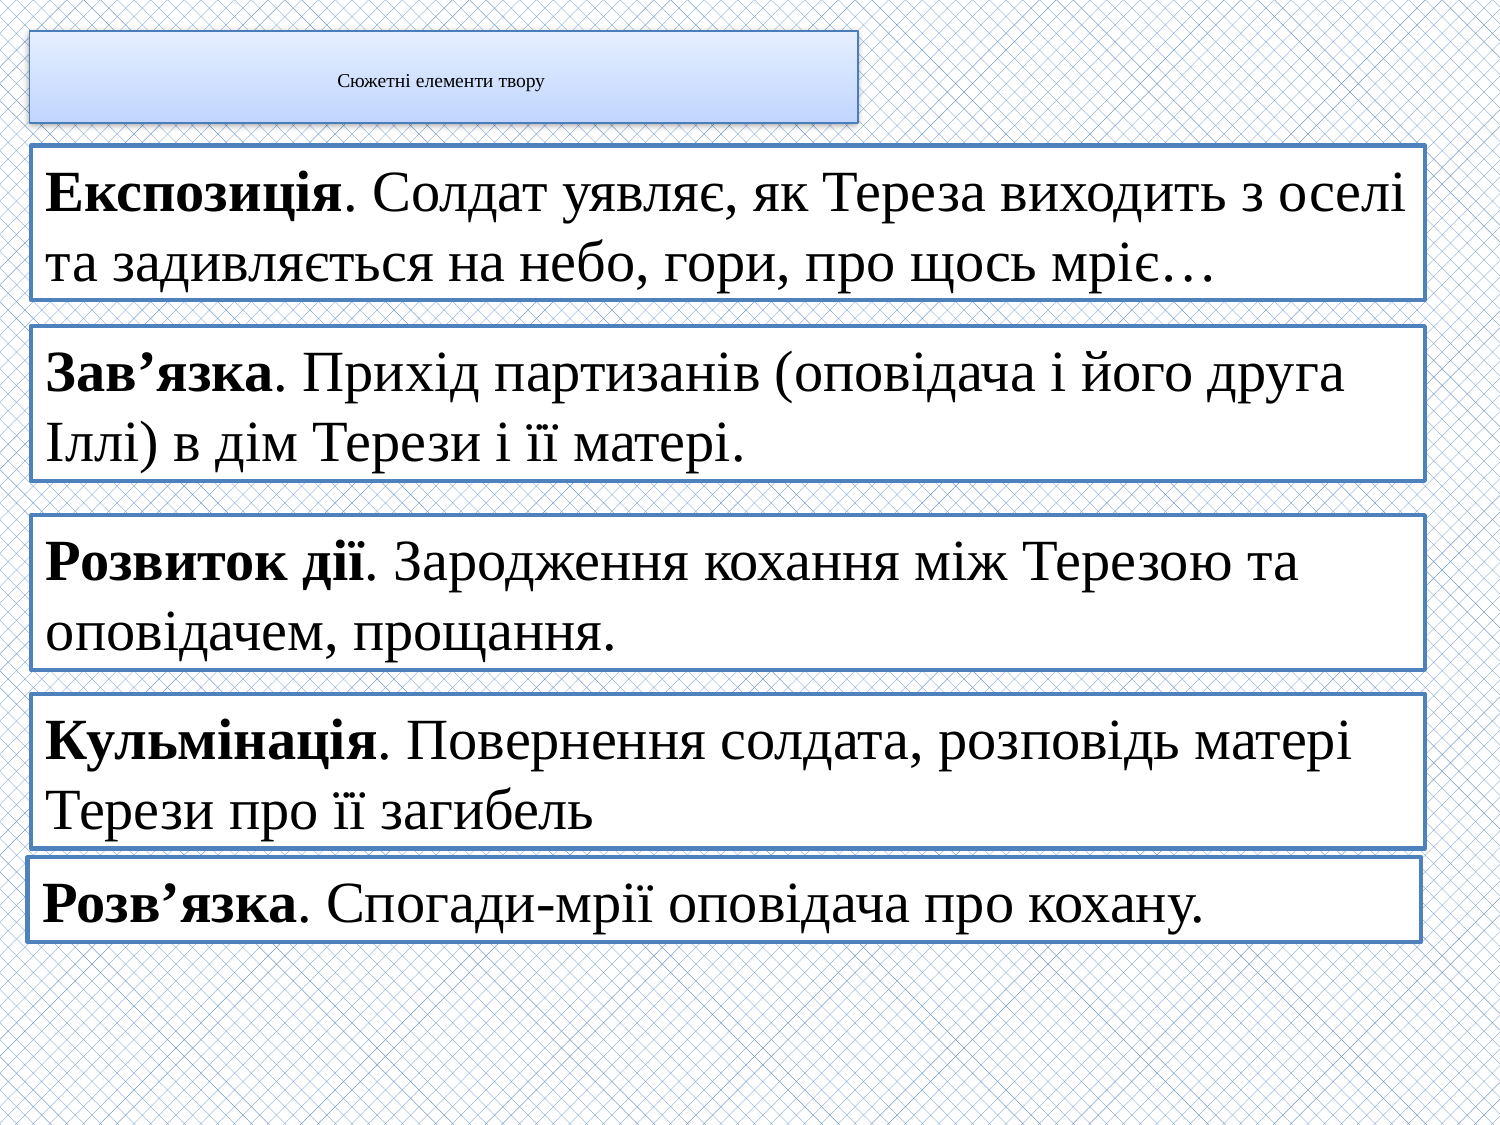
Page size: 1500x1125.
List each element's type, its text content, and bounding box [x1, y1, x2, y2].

text_box Експозиція. Солдат уявляє, як Тереза виходить з оселі та задивляється на небо, гори, про щось мріє… [29, 143, 1427, 302]
title Сюжетні елементи твору [29, 30, 859, 124]
text_box Розв’язка. Спогади-мрії оповідача про кохану. [25, 855, 1423, 944]
text_box Розвиток дії. Зародження кохання між Терезою та оповідачем, прощання. [29, 513, 1427, 672]
text_box Кульмінація. Повернення солдата, розповідь матері Терези про її загибель [29, 692, 1427, 851]
text_box Зав’язка. Прихід партизанів (оповідача і його друга Іллі) в дім Терези і її матері. [29, 324, 1427, 483]
